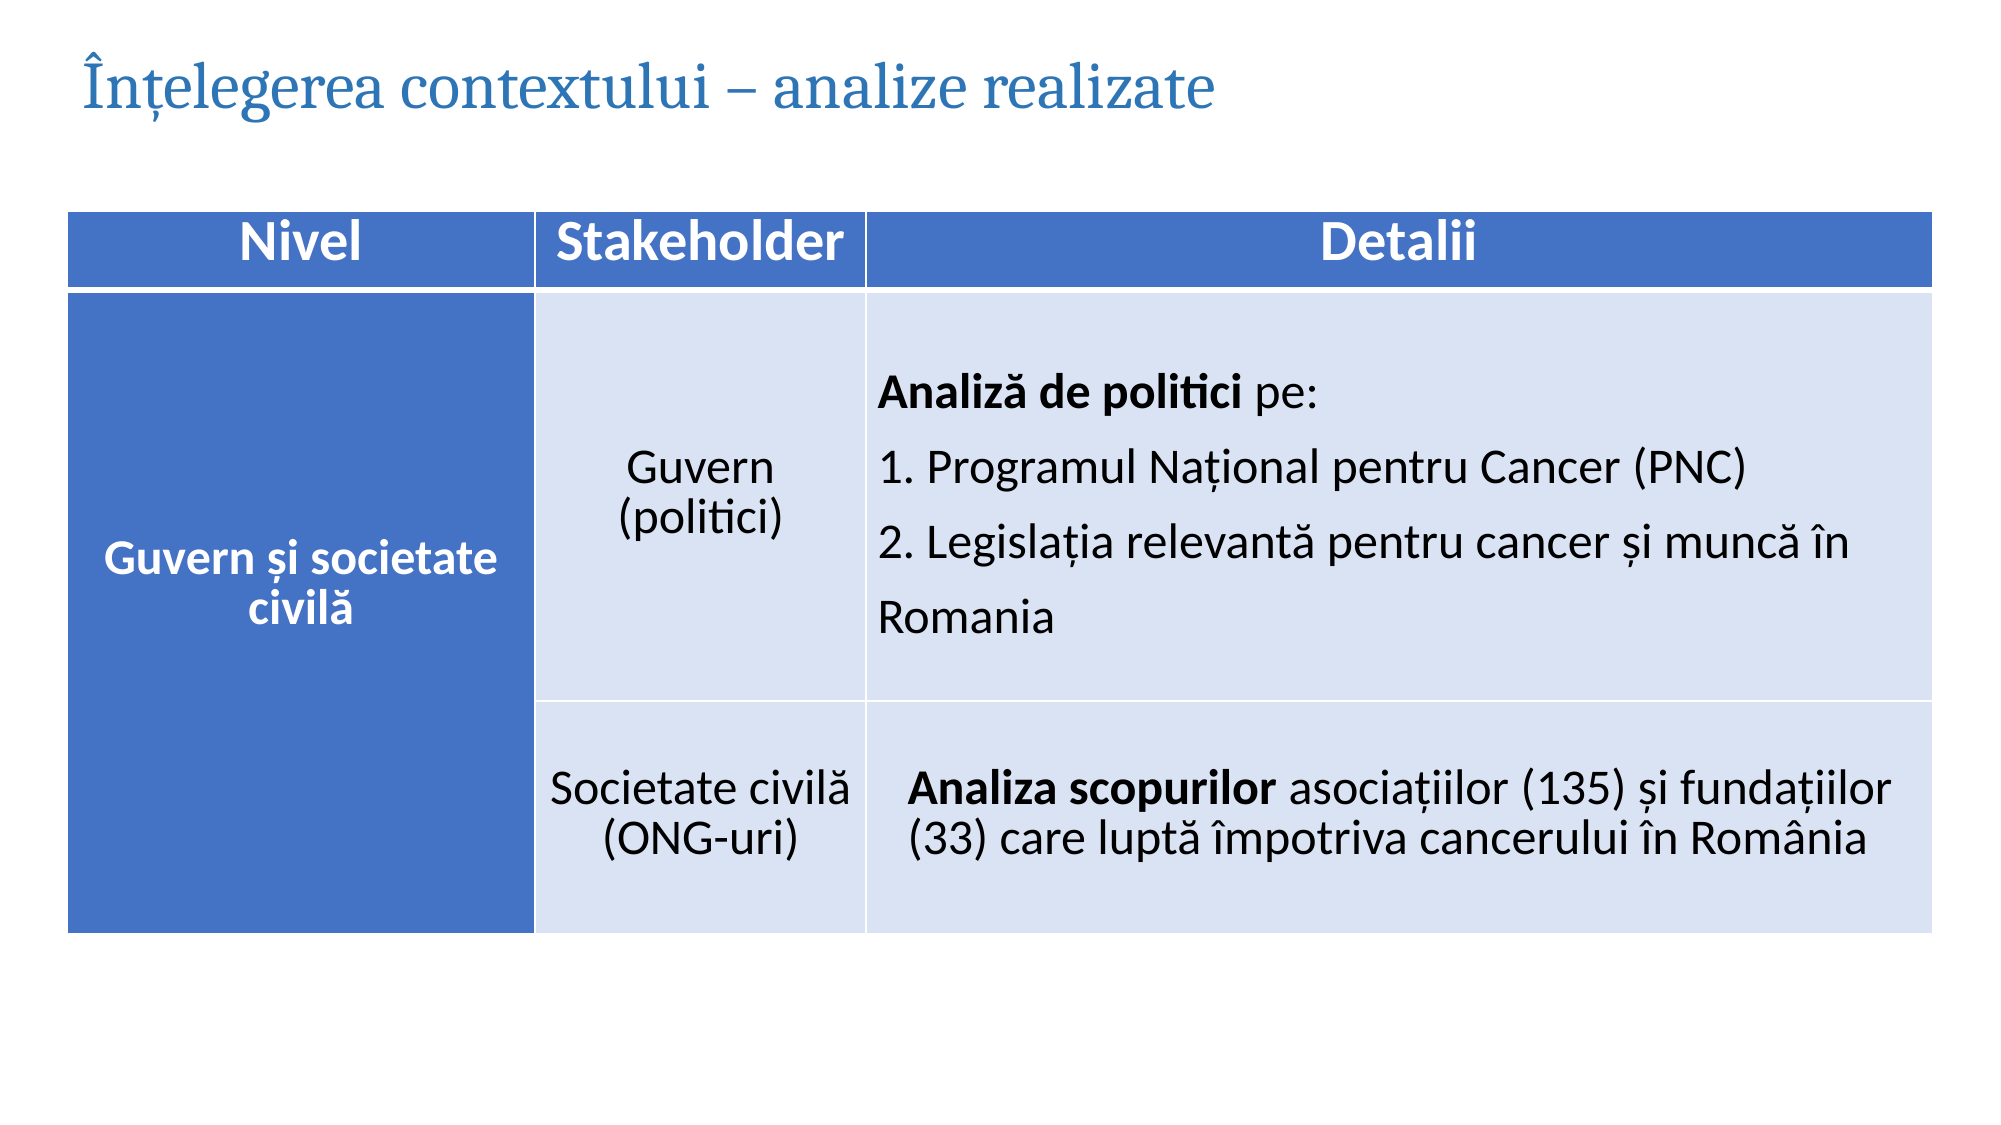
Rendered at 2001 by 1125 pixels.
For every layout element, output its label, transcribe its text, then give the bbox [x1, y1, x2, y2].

table_cell Guvern (politici) [536, 293, 865, 700]
table_header Nivel [68, 212, 534, 287]
text_box Înțelegerea contextului – analize realizate [67, 34, 1346, 130]
table_cell Societate civilă (ONG-uri) [536, 702, 865, 933]
table_cell Analiza scopurilor asociațiilor (135) și fundațiilor (33) care luptă împotriva cancerului în România [867, 702, 1932, 933]
table_header Stakeholder [536, 212, 865, 287]
table_header Detalii [867, 212, 1932, 287]
table_cell Guvern și societate civilă [68, 293, 534, 933]
table_cell Analiză de politici pe: 1. Programul Național pentru Cancer (PNC) 2. Legislația relevantă pentru cancer și muncă în Romania [867, 293, 1932, 700]
